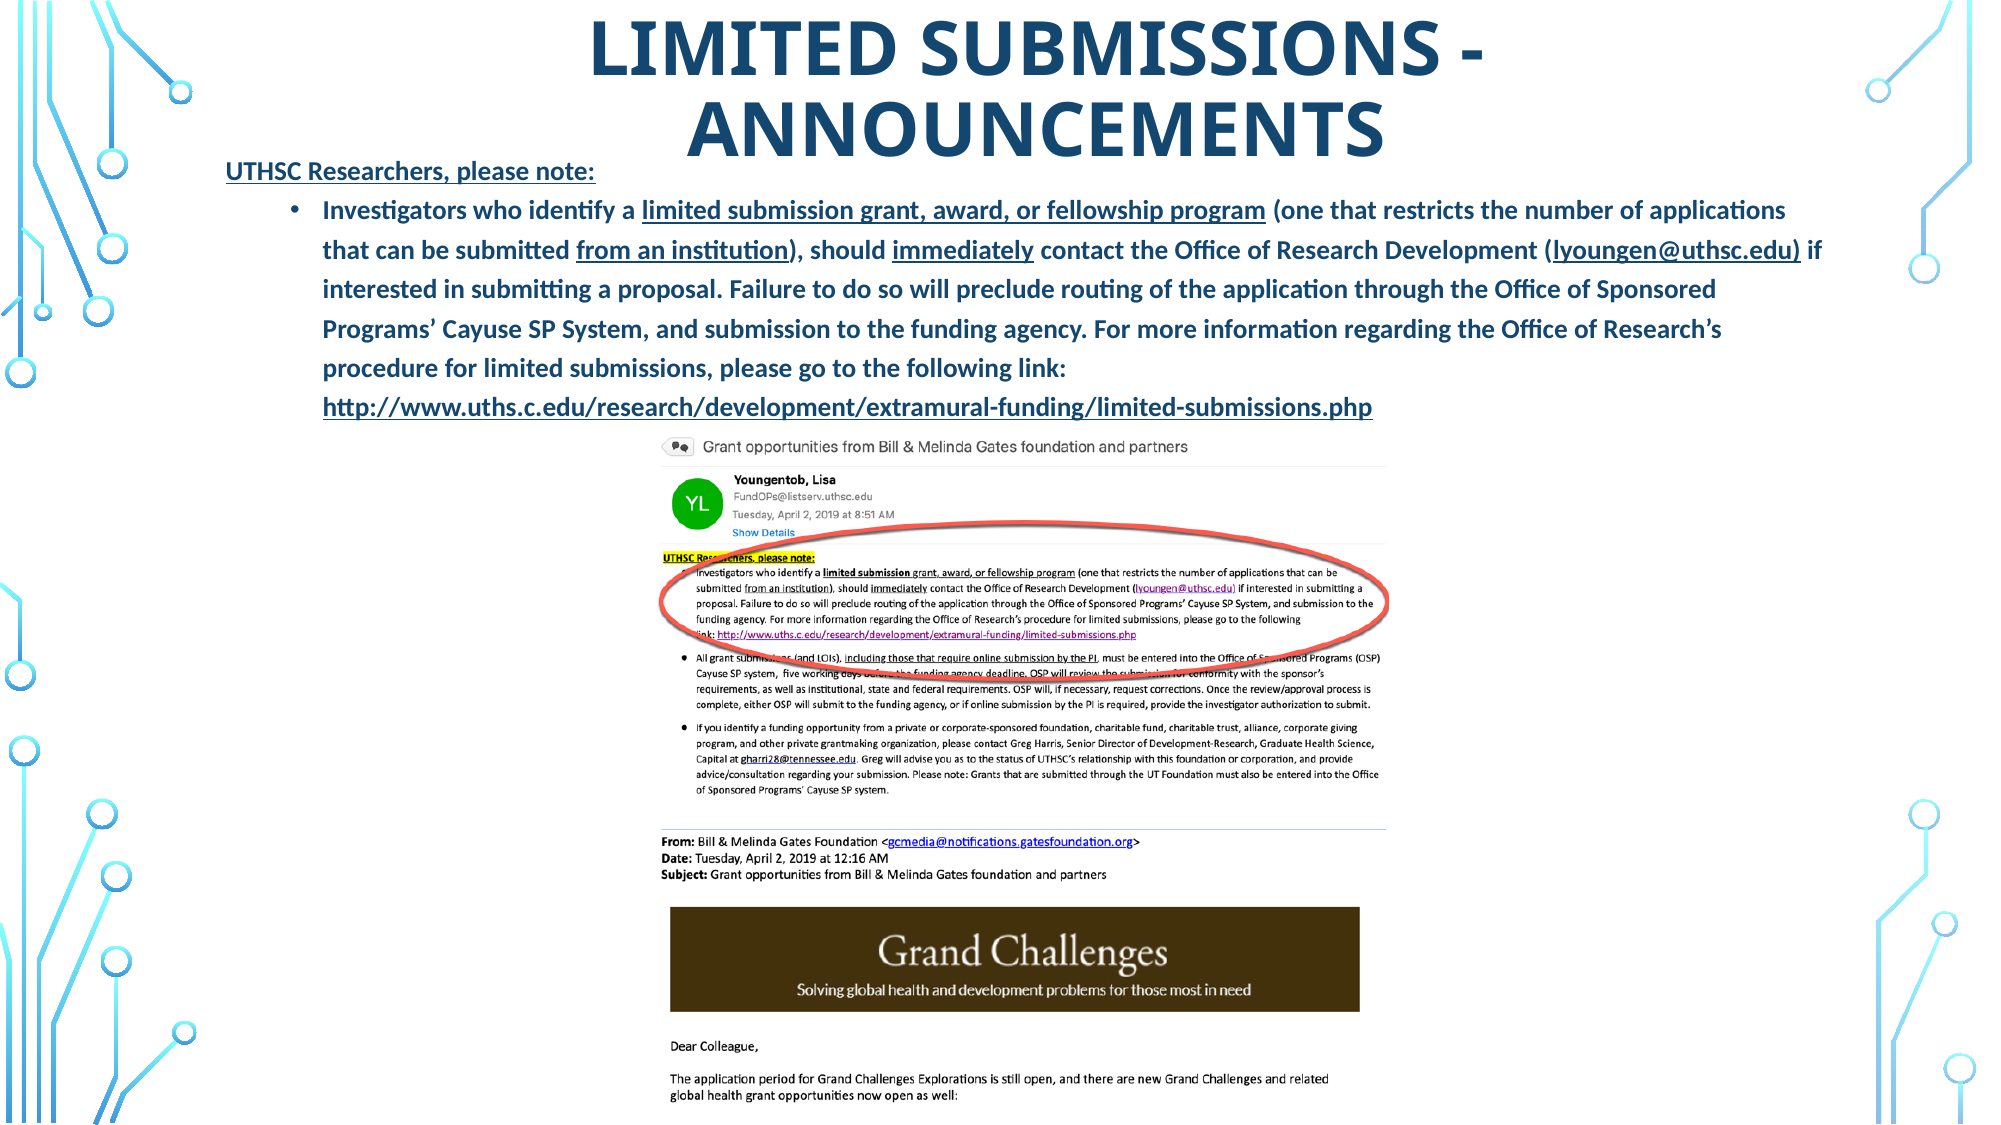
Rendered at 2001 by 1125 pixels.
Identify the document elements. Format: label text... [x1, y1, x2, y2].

picture [648, 429, 1389, 1121]
title Limited submissions - announcements [323, 43, 1750, 139]
list UTHSC Researchers, please note: Investigators who identify a limited submission grant, award, or fellowship program (one that restricts the number of applications that can be submitted from an institution), should immediately contact the Office of Research Development (lyoungen@uthsc.edu) if interested in submitting a proposal. Failure to do so will preclude routing of the application through the Office of Sponsored Programs’ Cayuse SP System, and submission to the funding agency. For more information regarding the Office of Research’s procedure for limited submissions, please go to the following link: http://www.uths.c.edu/research/development/extramural-funding/limited-submissions.php [210, 139, 1844, 430]
